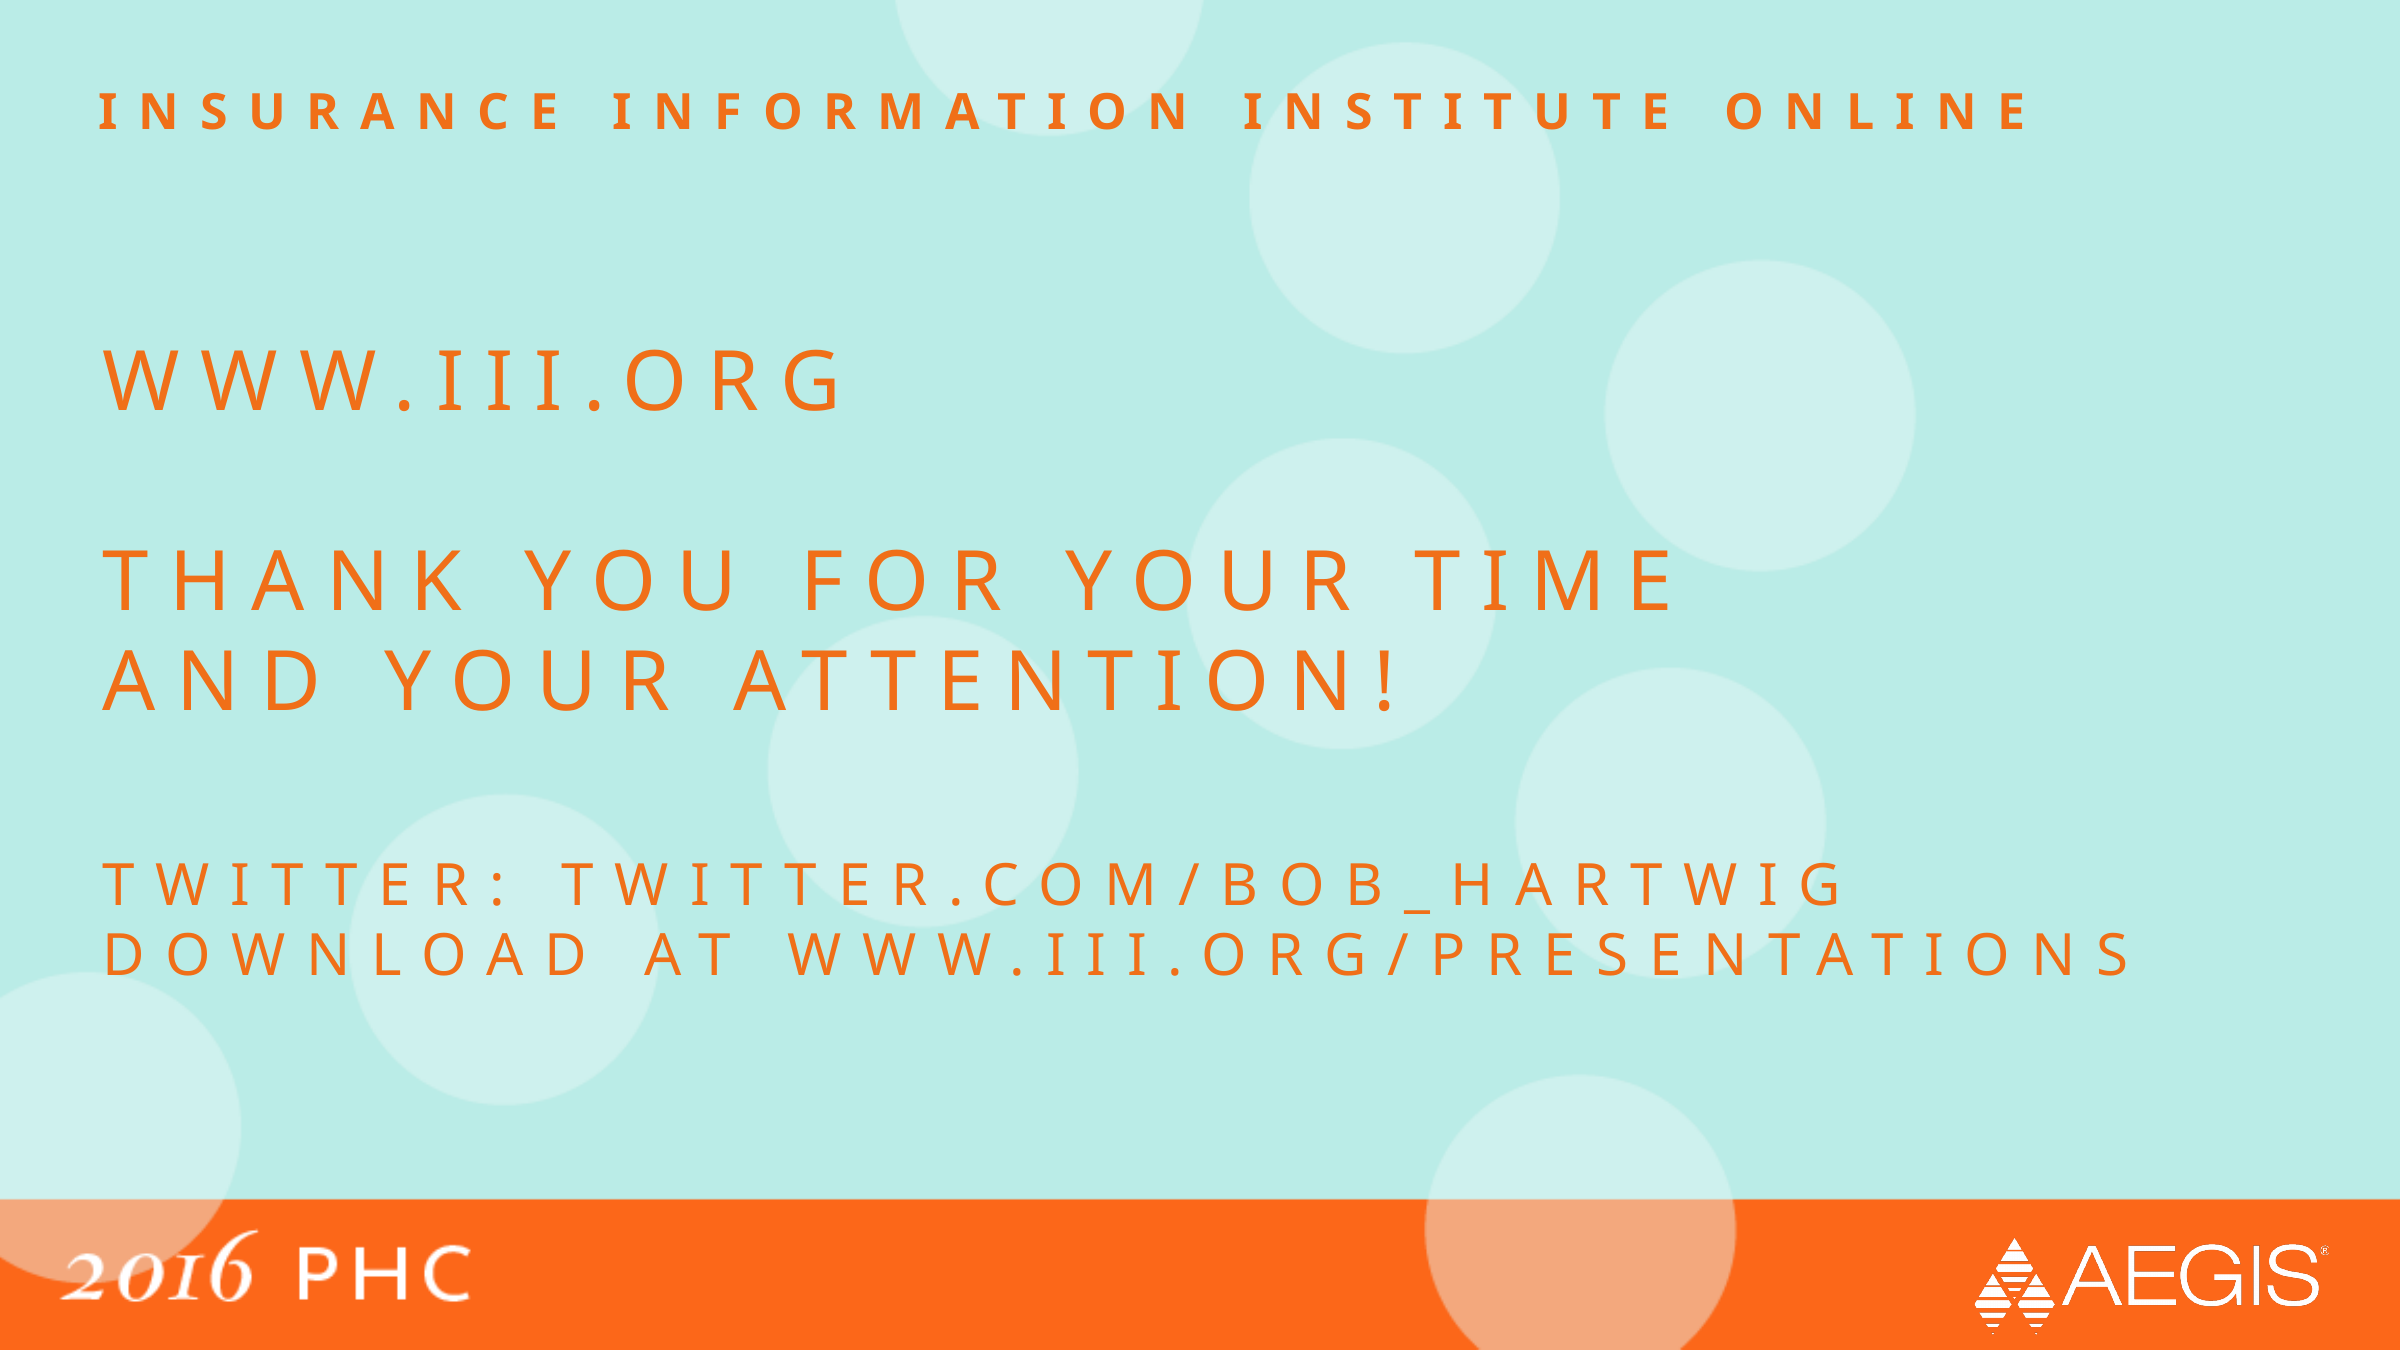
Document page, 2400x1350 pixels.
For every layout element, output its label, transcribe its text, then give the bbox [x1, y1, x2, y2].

picture [0, 0, 2400, 1350]
text_box insurance information institute online [83, 71, 2184, 147]
title WWW.III.ORG THANK YOU FOR YOUR TIME AND YOUR ATTENTION! TWITTER: TWITTER.COM/BOB_HARTWIG DOWNLOAD AT WWW.III.ORG/PRESENTATIONS [87, 313, 2288, 995]
